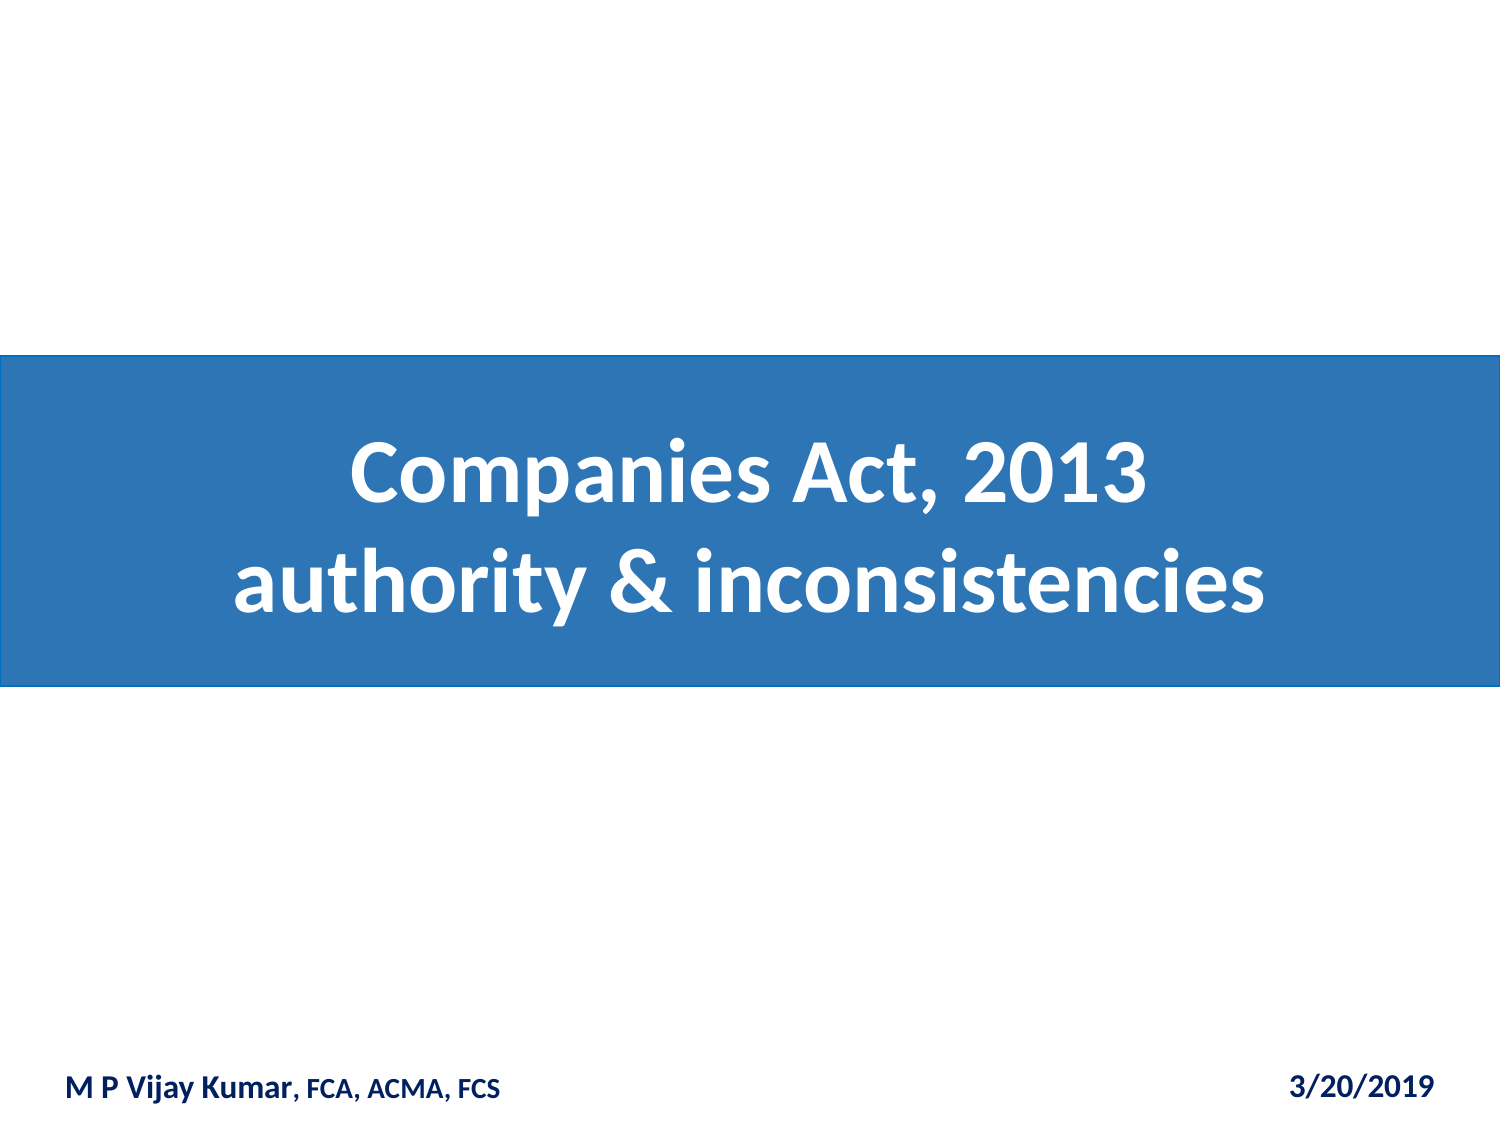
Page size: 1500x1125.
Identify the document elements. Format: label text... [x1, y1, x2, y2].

footer M P Vijay Kumar, FCA, ACMA, FCS [50, 1058, 638, 1119]
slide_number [950, 1057, 1450, 1118]
title Companies Act, 2013 authority & inconsistencies [0, 355, 1500, 687]
